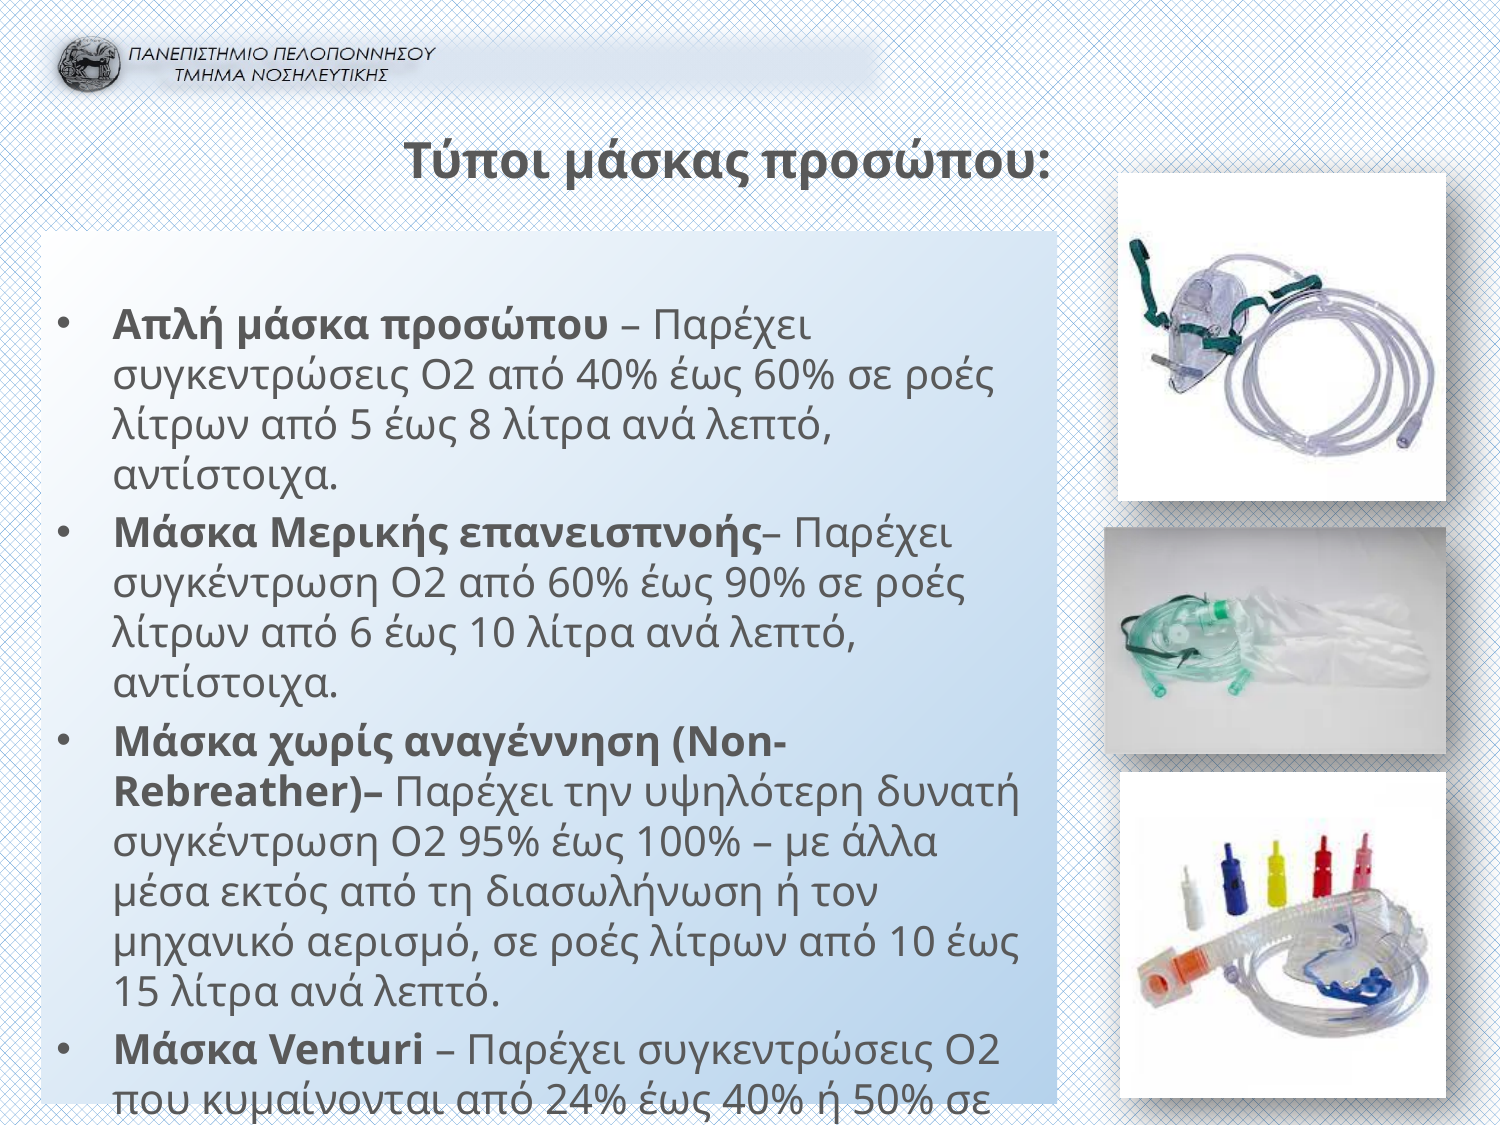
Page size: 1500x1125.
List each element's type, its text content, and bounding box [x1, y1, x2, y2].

list Απλή μάσκα προσώπου – Παρέχει συγκεντρώσεις Ο2 από 40% έως 60% σε ροές λίτρων από 5 έως 8 λίτρα ανά λεπτό, αντίστοιχα. Μάσκα Μερικής επανεισπνοής– Παρέχει συγκέντρωση Ο2 από 60% έως 90% σε ροές λίτρων από 6 έως 10 λίτρα ανά λεπτό, αντίστοιχα. Μάσκα χωρίς αναγέννηση (Non-Rebreather)– Παρέχει την υψηλότερη δυνατή συγκέντρωση Ο2 95% έως 100% – με άλλα μέσα εκτός από τη διασωλήνωση ή τον μηχανικό αερισμό, σε ροές λίτρων από 10 έως 15 λίτρα ανά λεπτό. Μάσκα Venturi – Παρέχει συγκεντρώσεις Ο2 που κυμαίνονται από 24% έως 40% ή 50% σε ροές λίτρων από 4 έως 10 λίτρα ανά λεπτό. [41, 231, 1058, 1104]
text_box Τύποι μάσκας προσώπου: [367, 136, 1088, 237]
picture [1104, 527, 1446, 754]
picture [1120, 772, 1446, 1098]
picture [29, 21, 895, 109]
picture [1118, 173, 1446, 501]
